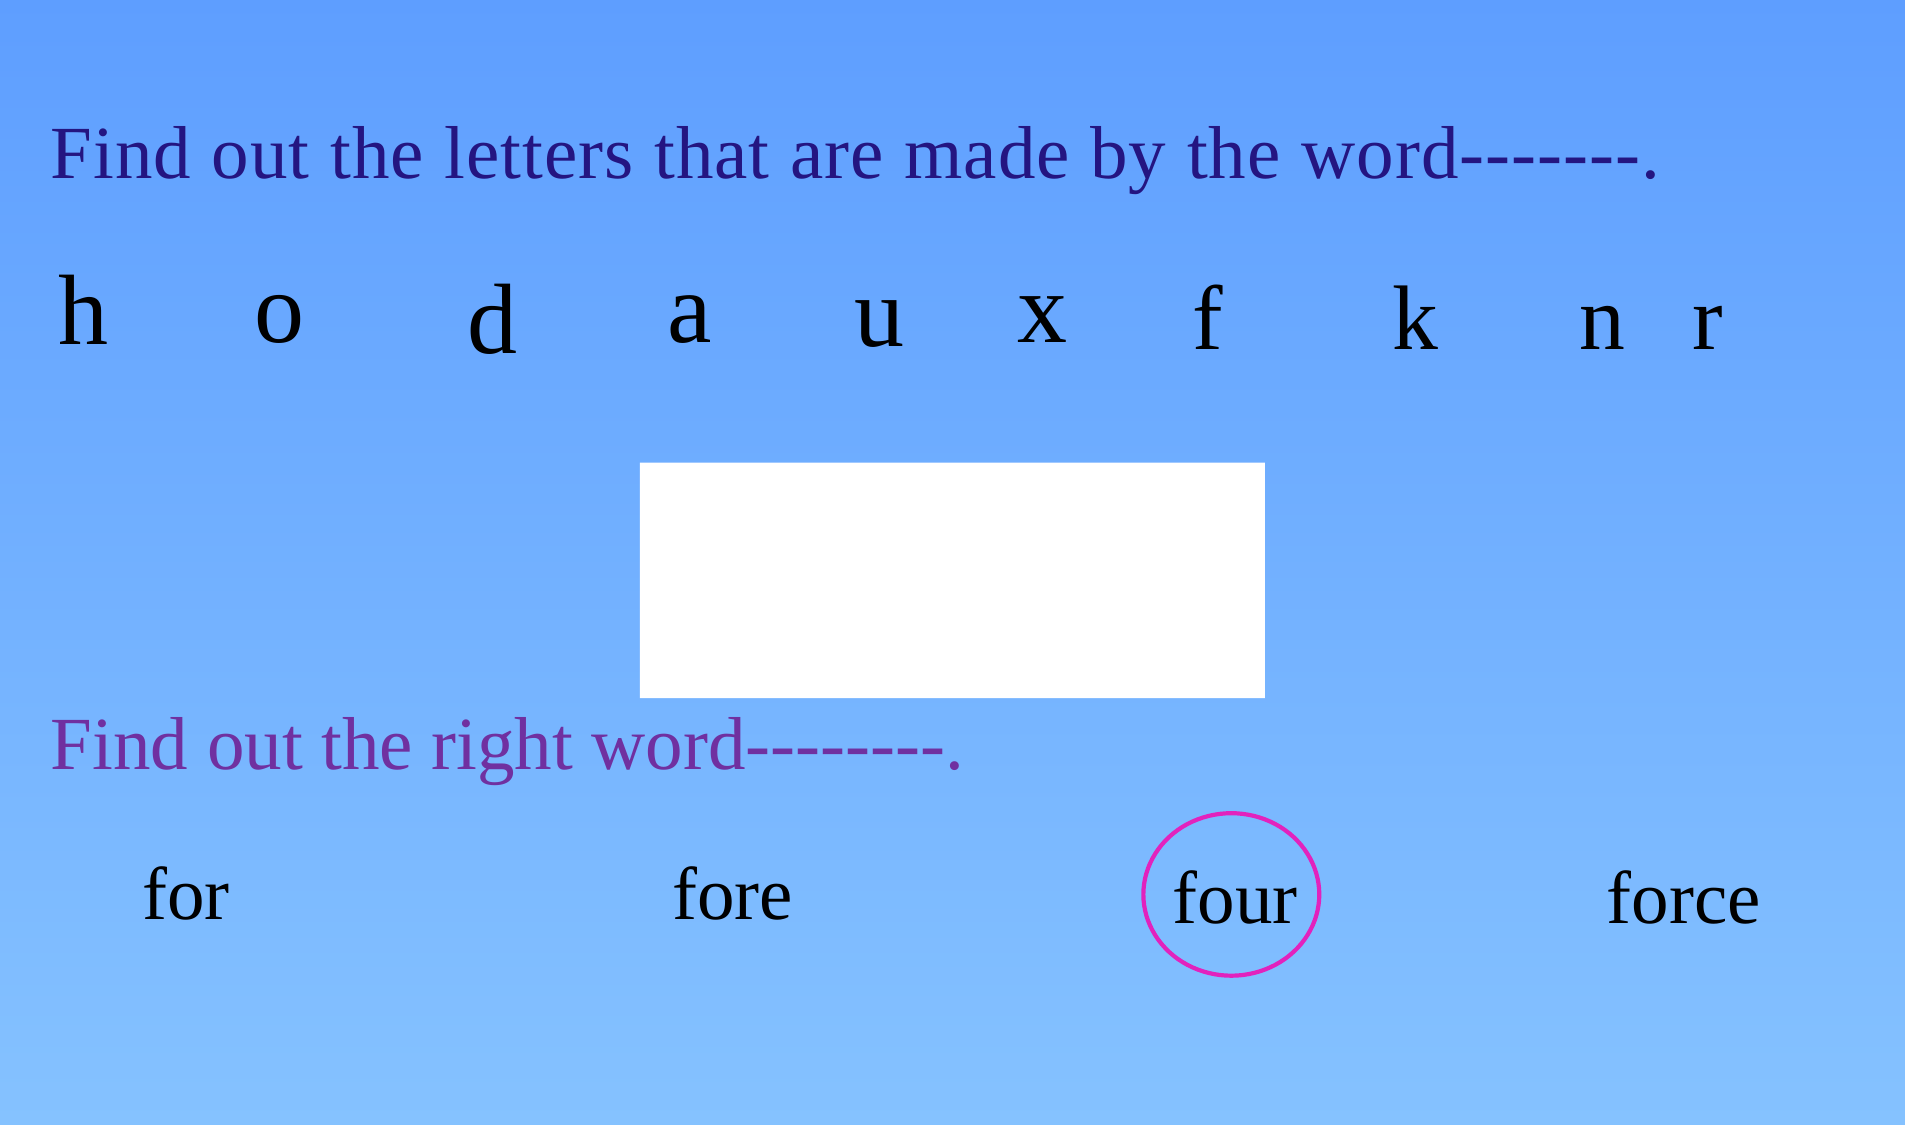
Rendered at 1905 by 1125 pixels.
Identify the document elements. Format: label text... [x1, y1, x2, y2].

text_box Find out the letters that are made by the word-------. [36, 95, 1749, 201]
text_box d [452, 245, 565, 381]
text_box [638, 460, 1267, 700]
text_box h [43, 237, 142, 372]
text_box f [1177, 250, 1290, 376]
text_box fore [657, 837, 874, 943]
text_box r [1677, 250, 1790, 376]
text_box n [1564, 250, 1677, 376]
text_box a [652, 235, 755, 370]
text_box k [1377, 250, 1490, 376]
text_box u [840, 239, 953, 375]
text_box force [1591, 841, 1839, 947]
text_box o [239, 235, 378, 370]
text_box x [1002, 235, 1115, 370]
text_box four [1302, 841, 1372, 947]
text_box Find out the right word--------. [36, 687, 1178, 793]
text_box for [127, 837, 378, 943]
text_box [1141, 811, 1322, 978]
